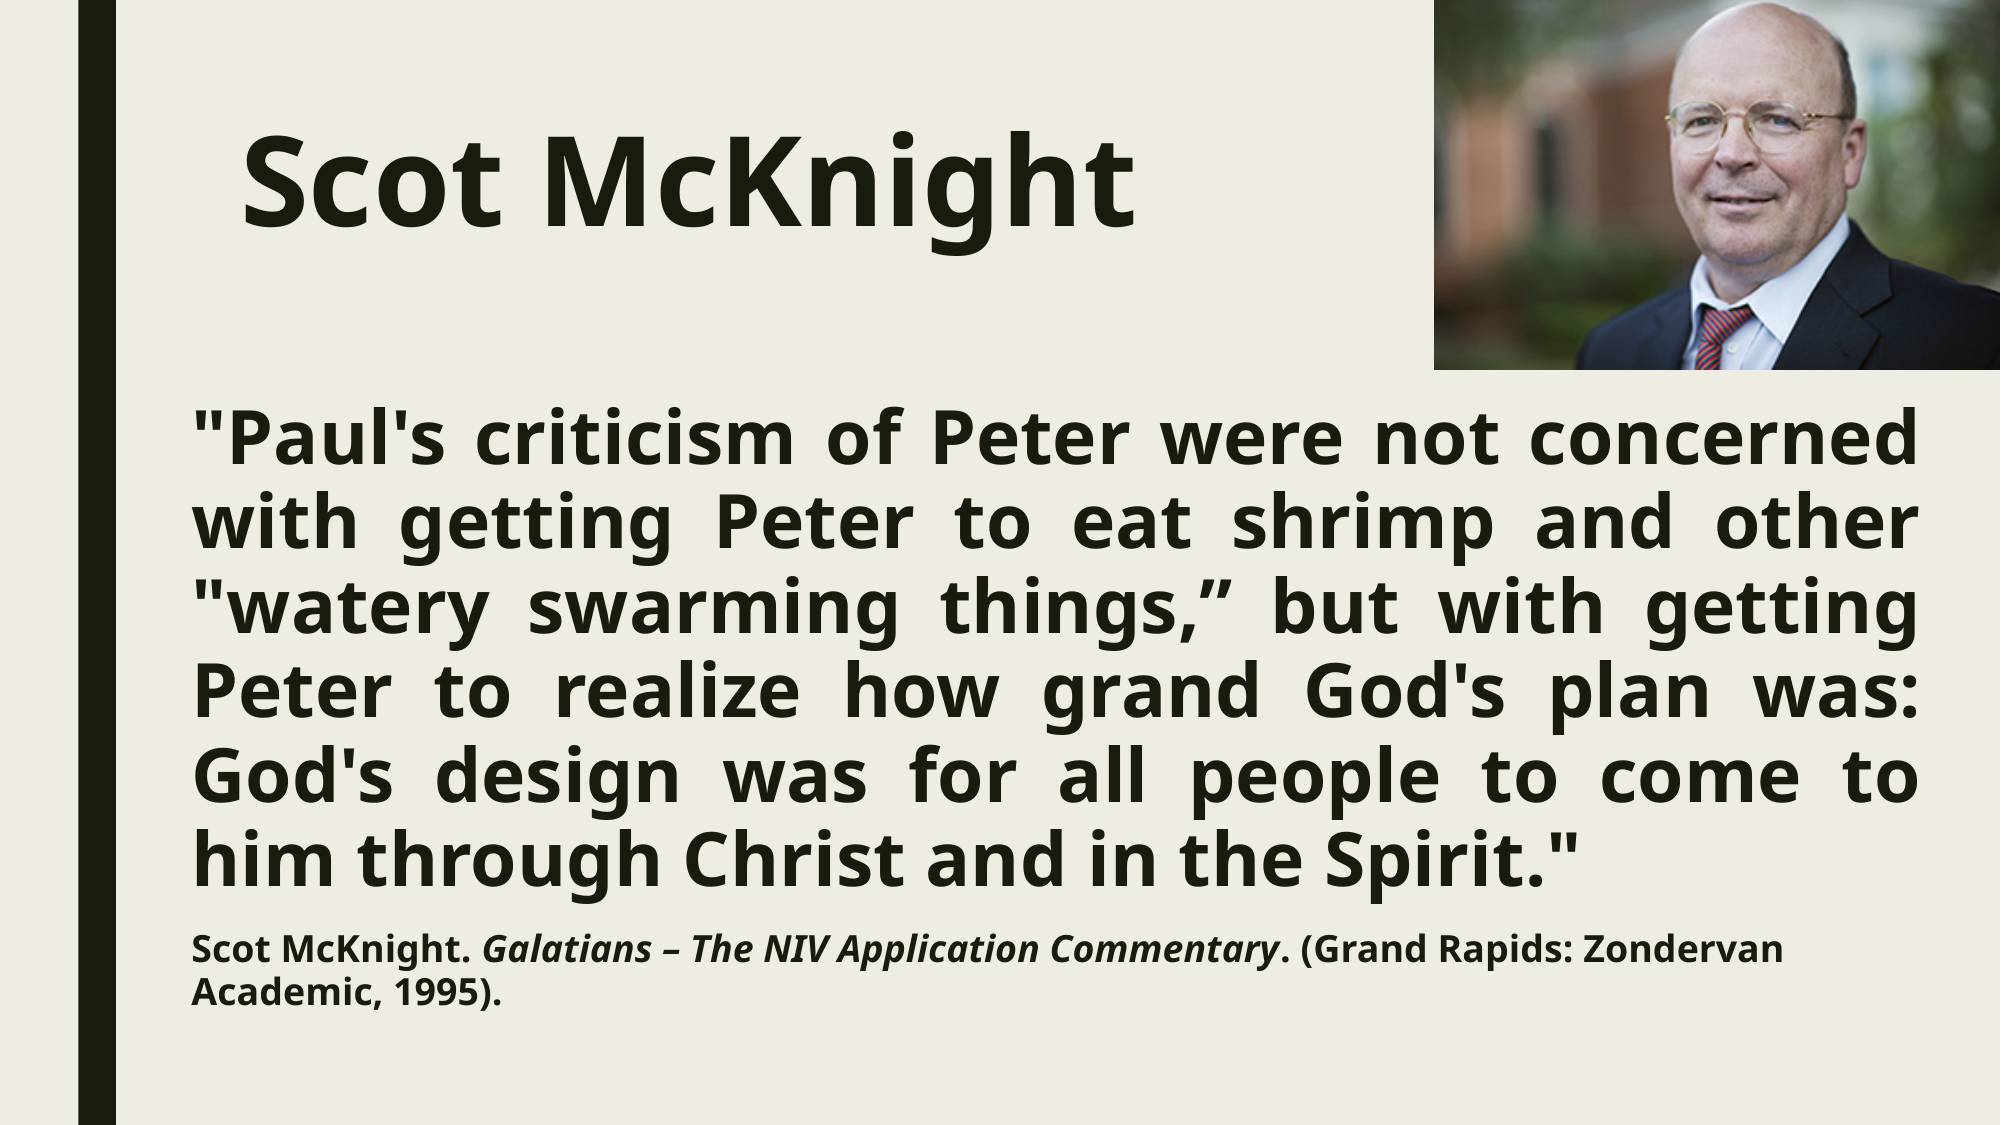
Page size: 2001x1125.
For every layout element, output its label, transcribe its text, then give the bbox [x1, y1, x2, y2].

title Scot McKnight [225, 112, 1434, 357]
picture [1434, 0, 2000, 370]
list "Paul's criticism of Peter were not concerned with getting Peter to eat shrimp and other "watery swarming things,” but with getting Peter to realize how grand God's plan was: God's design was for all people to come to him through Christ and in the Spirit." Scot McKnight. Galatians – The NIV Application Commentary. (Grand Rapids: Zondervan Academic, 1995). [176, 388, 1937, 977]
